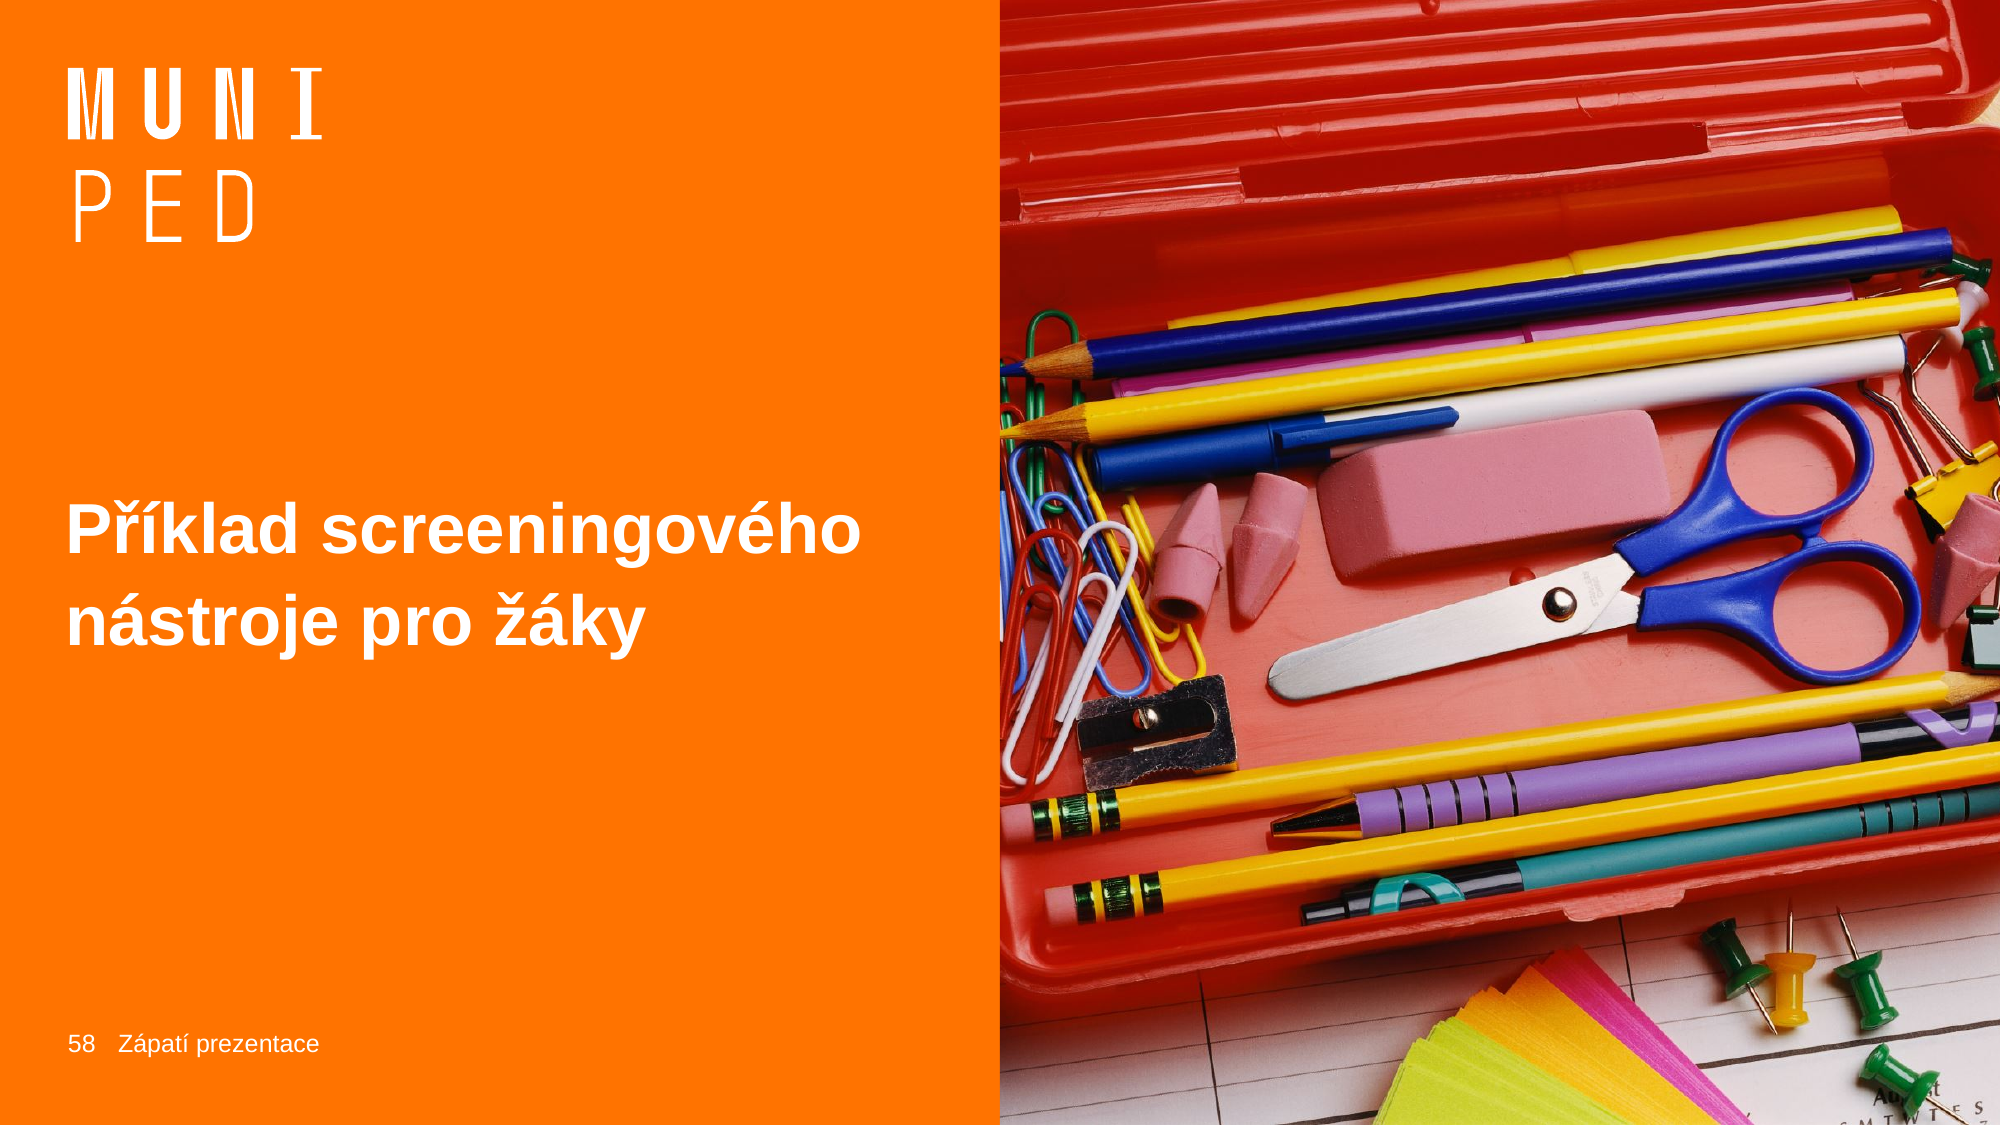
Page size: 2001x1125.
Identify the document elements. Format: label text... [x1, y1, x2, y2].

slide_number 58 [67, 1021, 110, 1063]
footer Zápatí prezentace [118, 1021, 926, 1063]
picture [999, 0, 2000, 1125]
title Příklad screeningového nástroje pro žáky [65, 475, 926, 668]
